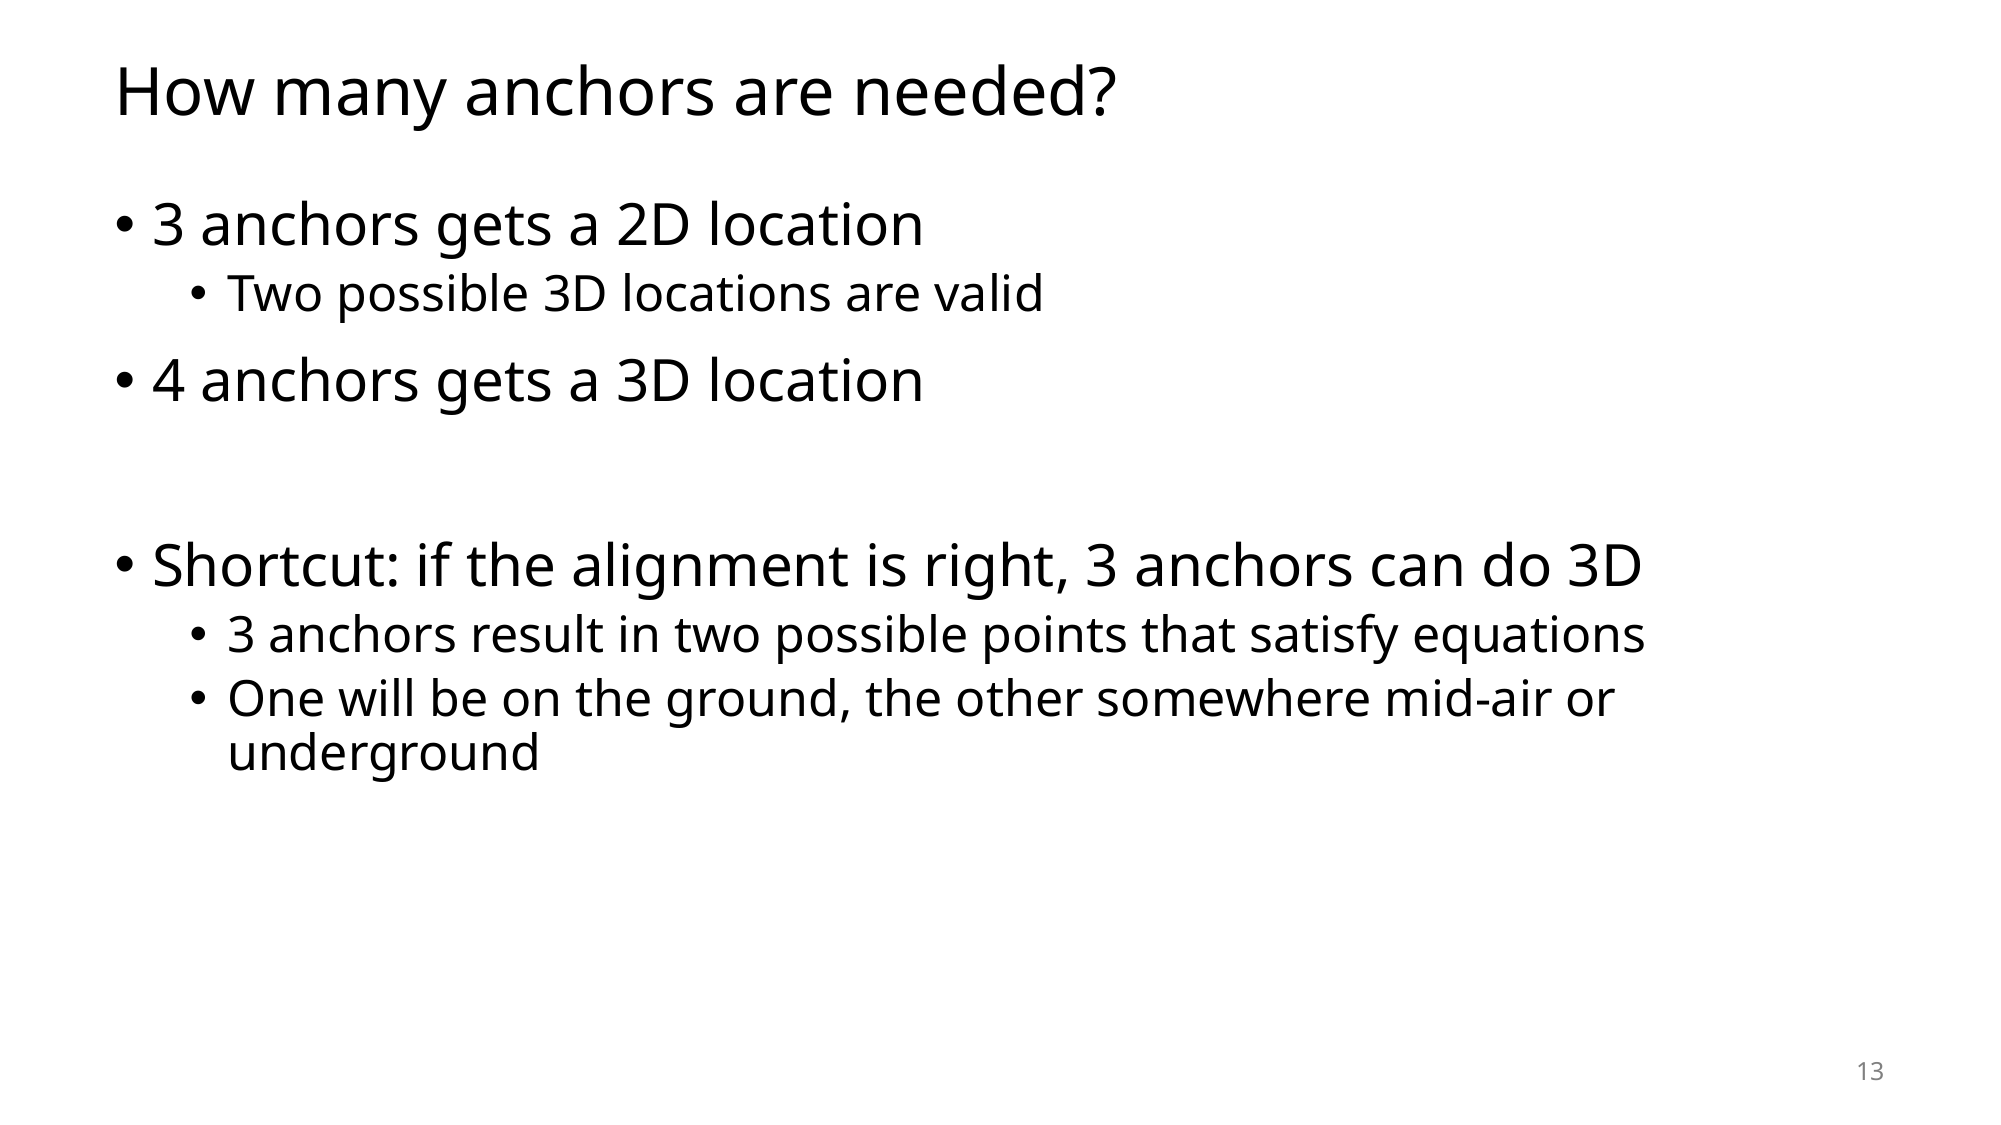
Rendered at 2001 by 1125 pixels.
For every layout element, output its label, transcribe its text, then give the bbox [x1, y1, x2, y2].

title How many anchors are needed? [99, 37, 1900, 150]
slide_number 13 [1749, 1042, 1900, 1103]
list 3 anchors gets a 2D location Two possible 3D locations are valid 4 anchors gets a 3D location Shortcut: if the alignment is right, 3 anchors can do 3D 3 anchors result in two possible points that satisfy equations One will be on the ground, the other somewhere mid-air or underground [99, 187, 1900, 1013]
